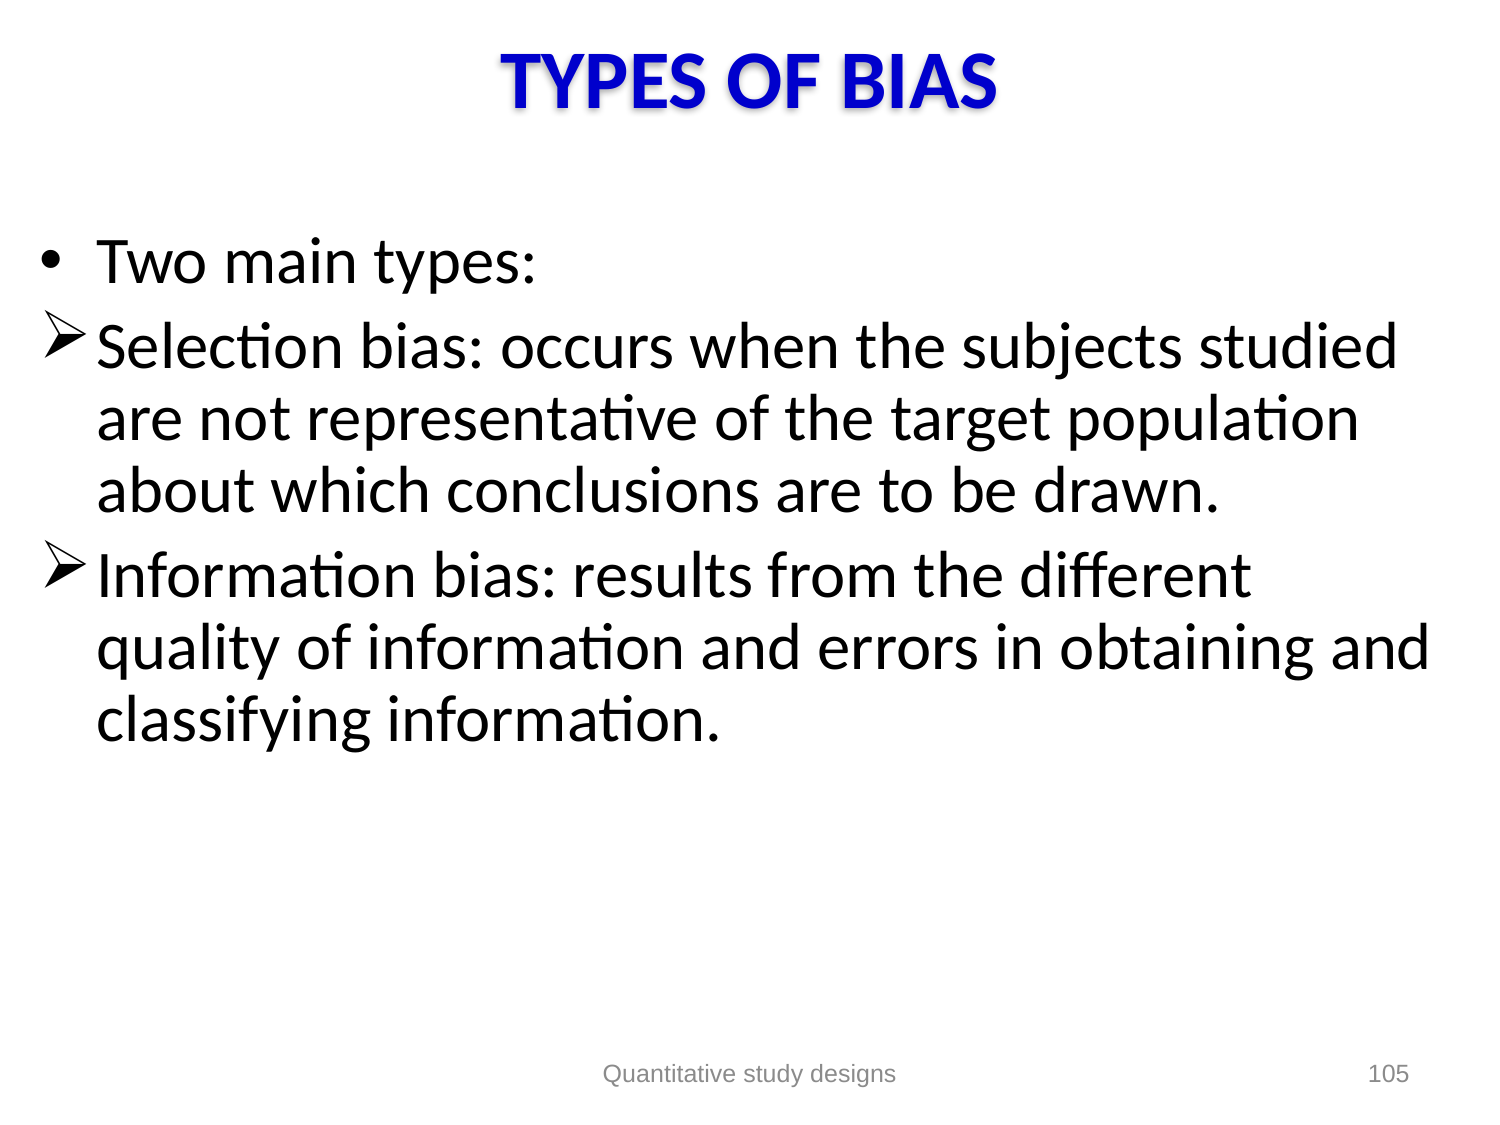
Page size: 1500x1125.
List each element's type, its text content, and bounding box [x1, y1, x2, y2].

slide_number 105 [1074, 1042, 1425, 1103]
footer Quantitative study designs [512, 1042, 988, 1103]
title TYPES OF BIAS [74, 0, 1426, 124]
list Two main types: Selection bias: occurs when the subjects studied are not representative of the target population about which conclusions are to be drawn. Information bias: results from the different quality of information and errors in obtaining and classifying information. [24, 124, 1463, 1051]
